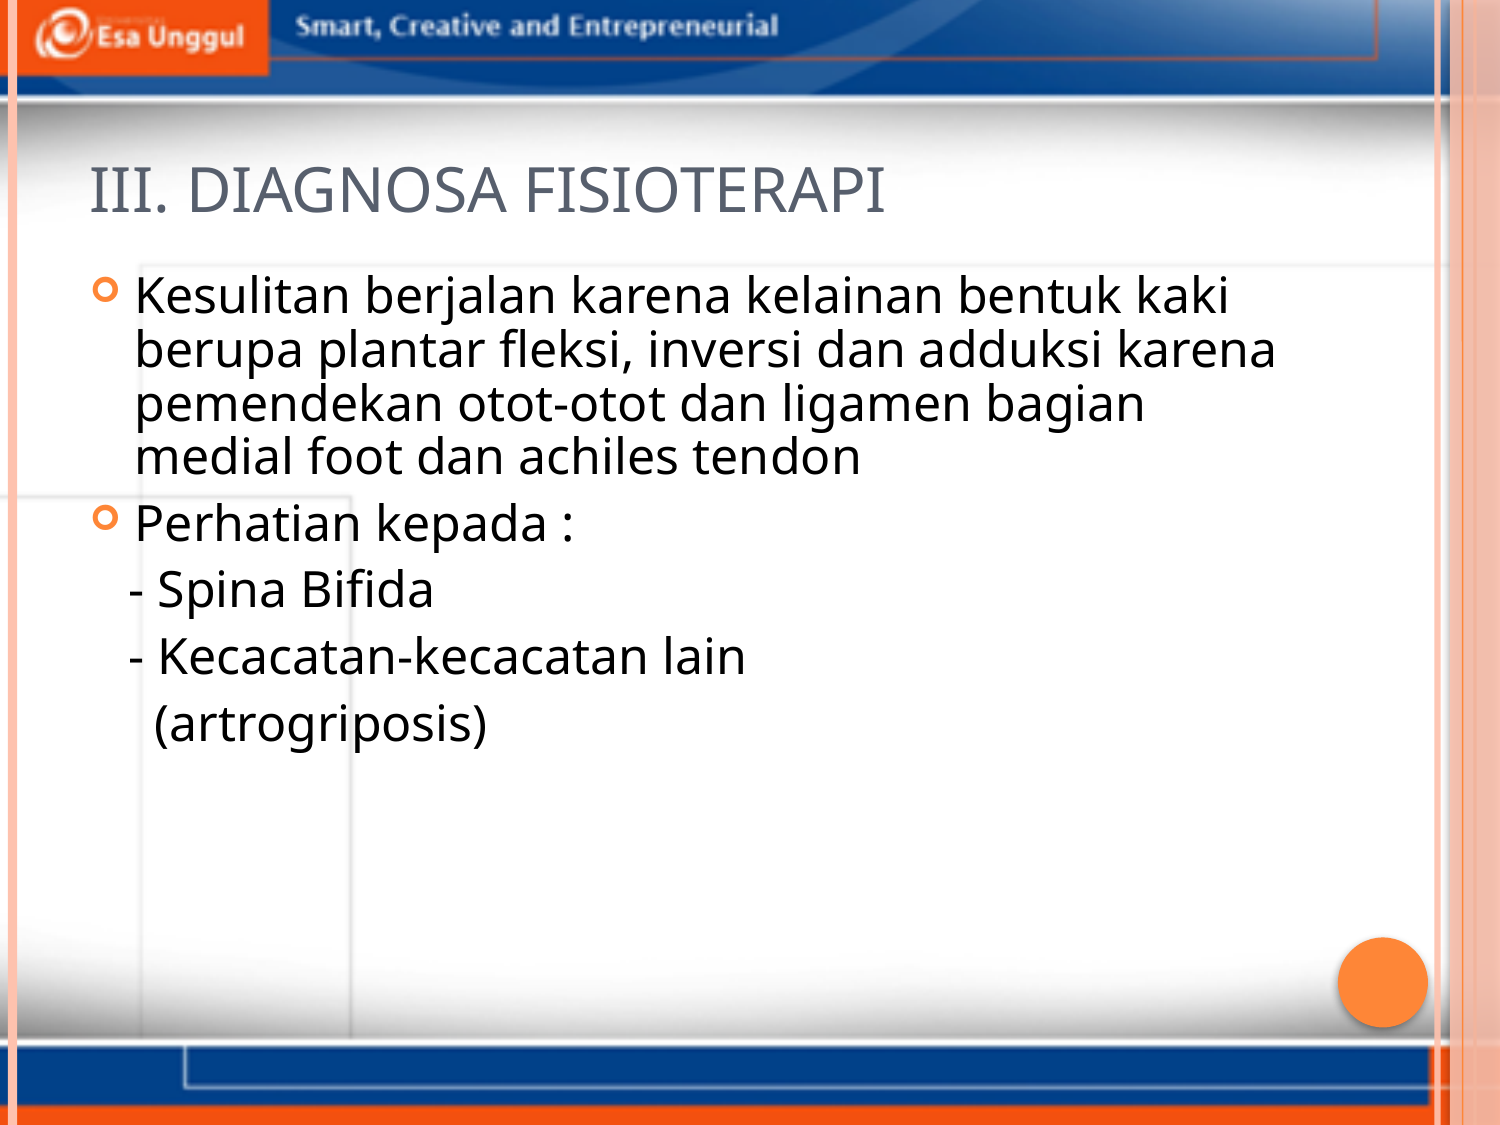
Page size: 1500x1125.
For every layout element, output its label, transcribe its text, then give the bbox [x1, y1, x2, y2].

picture [1441, 0, 1449, 1125]
picture [18, 0, 1434, 1125]
picture [0, 0, 7, 1125]
list Kesulitan berjalan karena kelainan bentuk kaki berupa plantar fleksi, inversi dan adduksi karena pemendekan otot-otot dan ligamen bagian medial foot dan achiles tendon Perhatian kepada : - Spina Bifida - Kecacatan-kecacatan lain (artrogriposis) [75, 262, 1300, 1062]
title III. Diagnosa Fisioterapi [75, 45, 1300, 233]
